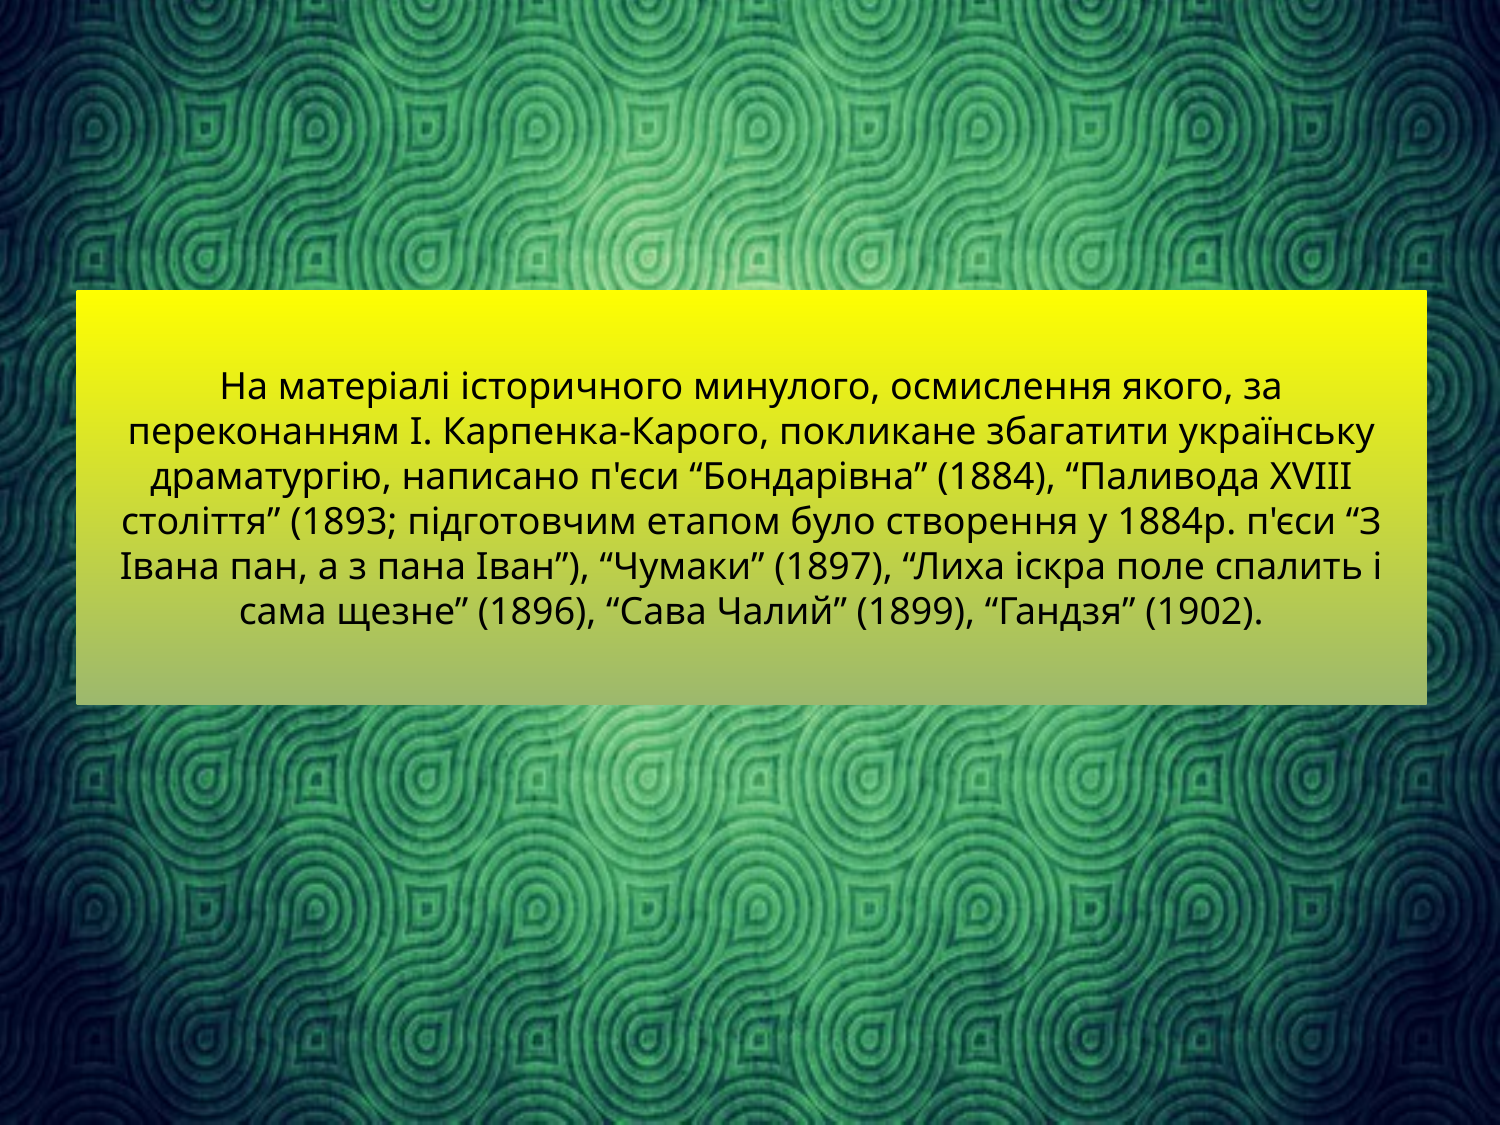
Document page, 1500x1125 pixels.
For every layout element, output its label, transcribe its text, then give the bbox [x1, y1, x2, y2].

picture [0, 0, 1500, 1125]
title На матеріалі історичного минулого, осмислення якого, за переконанням І. Карпенка-Карого, покликане збагатити українську драматургію, написано п'єси “Бондарівна” (1884), “Паливода XVIII століття” (1893; підготовчим етапом було створення у 1884р. п'єси “З Івана пан, а з пана Іван”), “Чумаки” (1897), “Лиха іскра поле спалить і сама щезне” (1896), “Сава Чалий” (1899), “Гандзя” (1902). [76, 290, 1427, 705]
